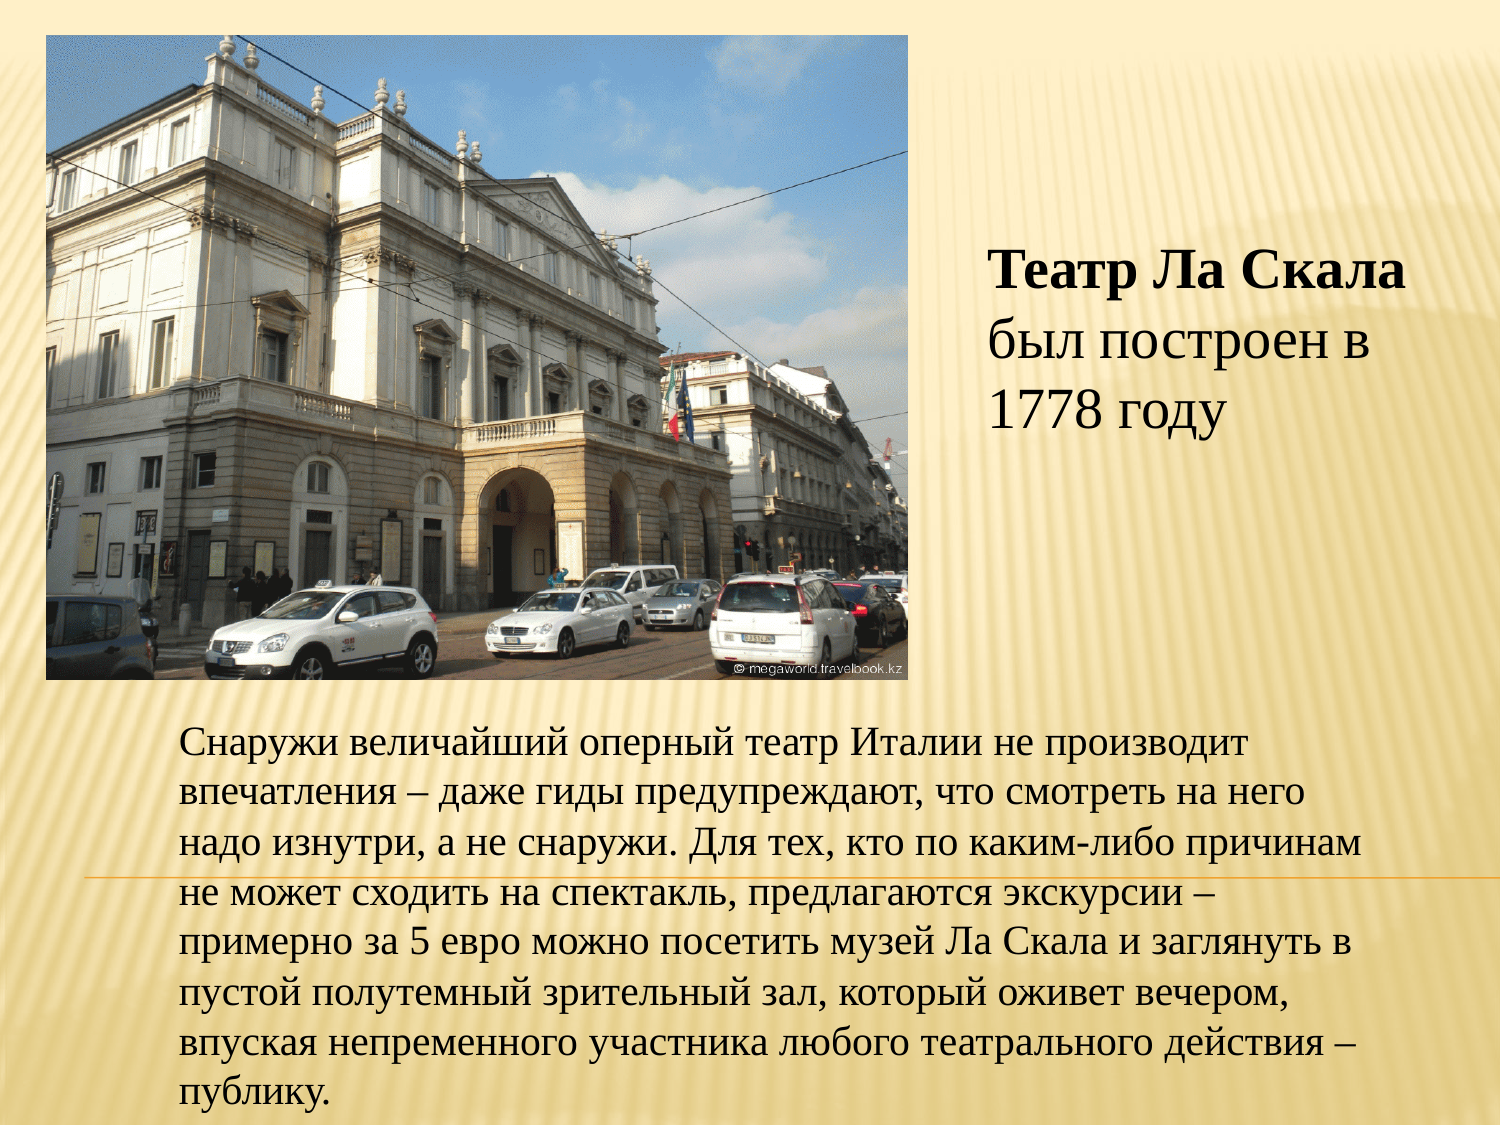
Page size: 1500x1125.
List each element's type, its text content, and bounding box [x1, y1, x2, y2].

text_box Театр Ла Скала был построен в 1778 году [972, 222, 1500, 448]
text_box Снаружи величайший оперный театр Италии не производит впечатления – даже гиды предупреждают, что смотреть на него надо изнутри, а не снаружи. Для тех, кто по каким-либо причинам не может сходить на спектакль, предлагаются экскурсии – примерно за 5 евро можно посетить музей Ла Скала и заглянуть в пустой полутемный зрительный зал, который оживет вечером, впуская непременного участника любого театрального действия – публику. [164, 705, 1407, 1121]
picture [46, 34, 908, 680]
